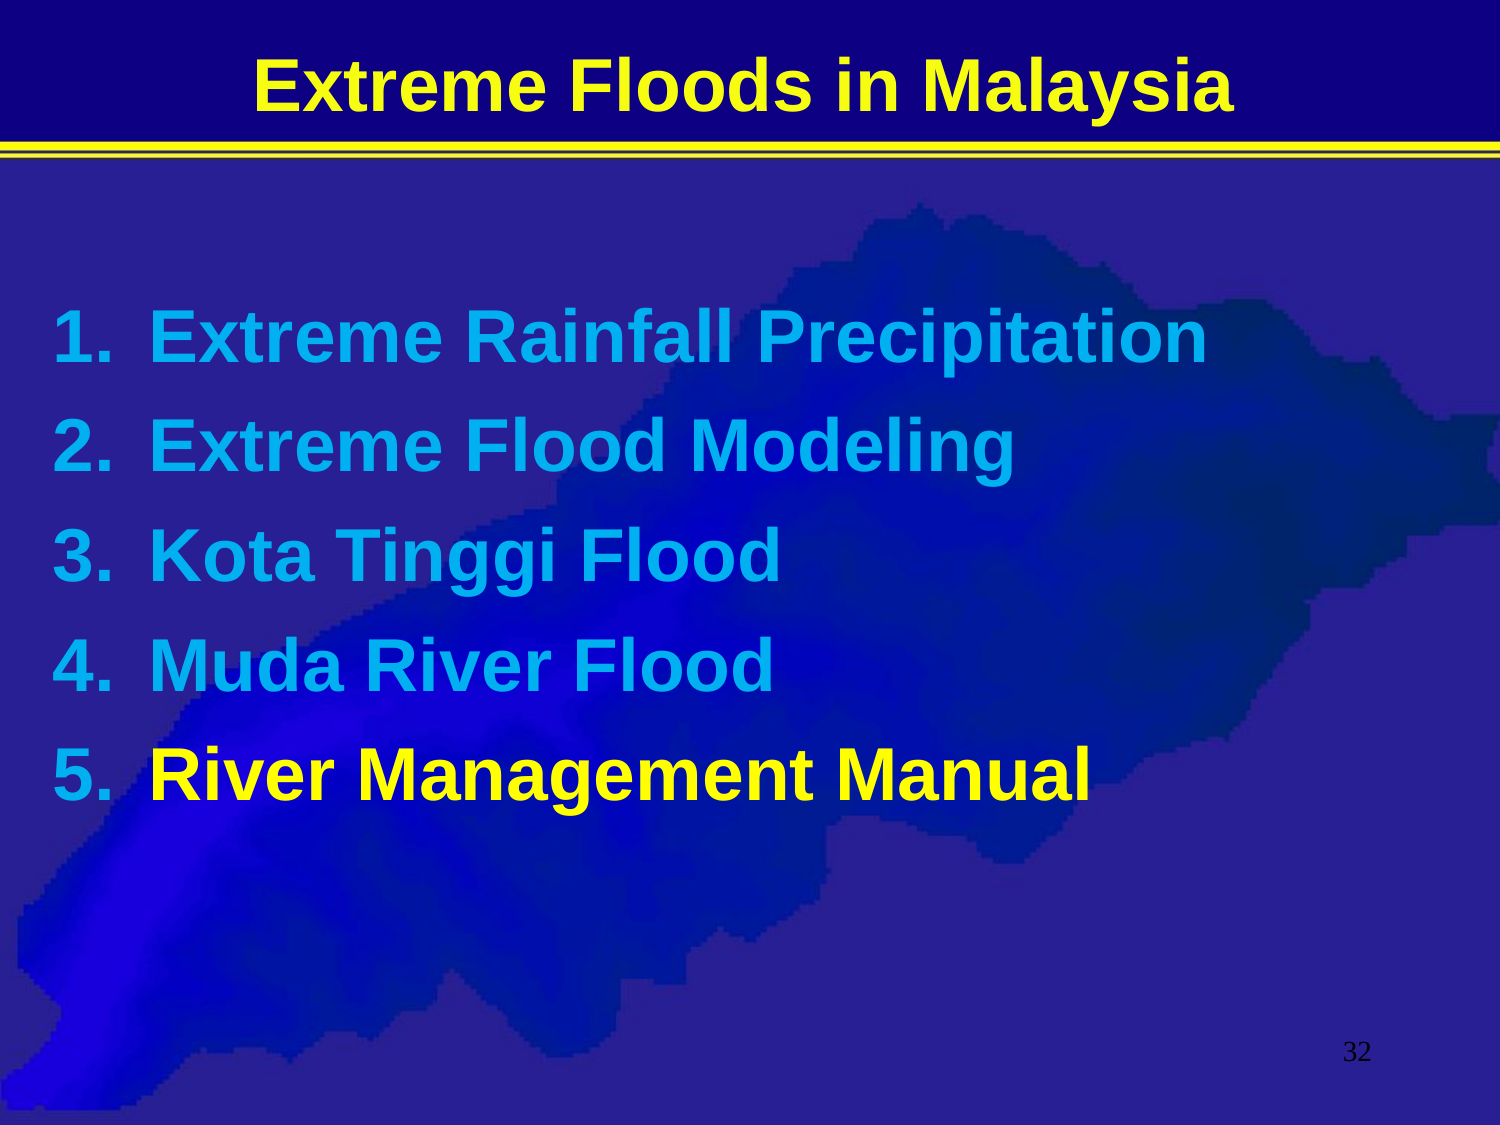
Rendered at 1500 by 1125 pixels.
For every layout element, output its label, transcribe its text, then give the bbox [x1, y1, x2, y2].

slide_number 32 [1074, 1025, 1388, 1100]
title Extreme Floods in Malaysia [18, 0, 1469, 176]
picture [0, 0, 1500, 1125]
text_box Extreme Rainfall Precipitation Extreme Flood Modeling Kota Tinggi Flood Muda River Flood River Management Manual [37, 297, 1469, 823]
